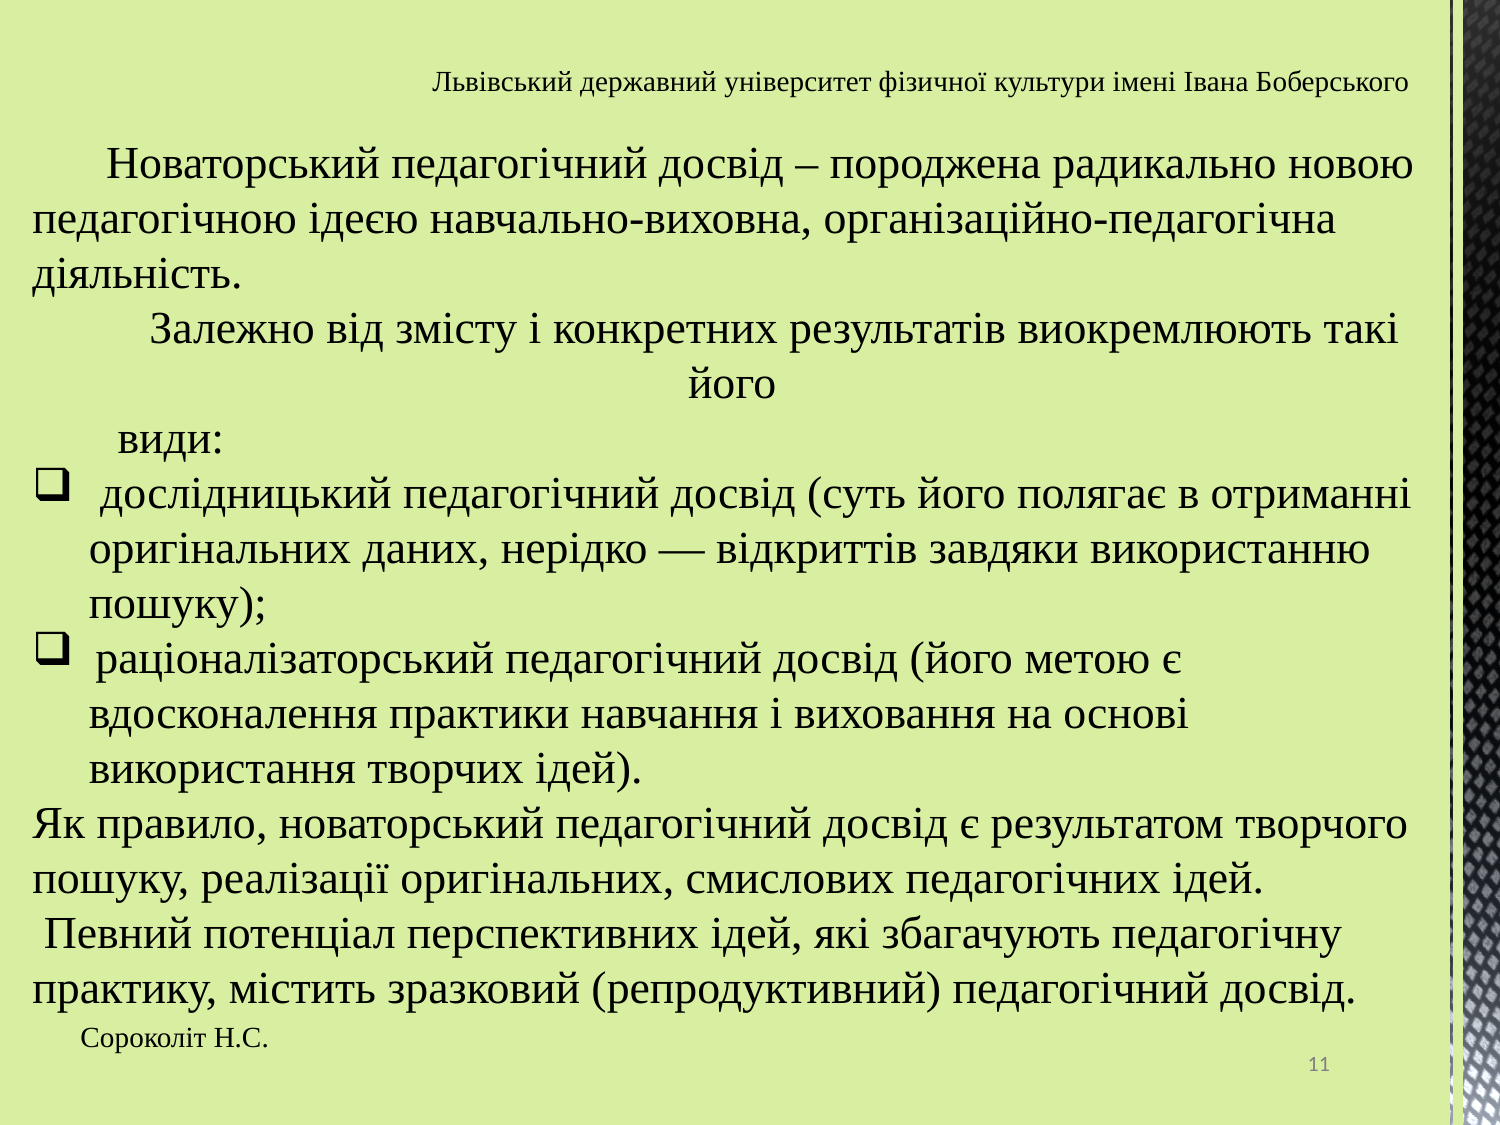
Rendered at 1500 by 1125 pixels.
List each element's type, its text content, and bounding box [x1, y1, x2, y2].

picture [1447, 0, 1500, 1125]
title Львівський державний університет фізичної культури імені Івана Боберського [75, 45, 1425, 114]
text_box Новаторський педагогічний досвід ‒ породжена радикально новою педагогічною ідеєю навчально-виховна, організаційно-педагогічна діяльність. Залежно від змісту і конкретних результатів виокремлюють такі його види: дослідницький педагогічний досвід (суть його полягає в отриманні оригінальних даних, нерідко — відкриттів завдяки використанню пошуку); раціоналізаторський педагогічний досвід (його метою є вдосконалення практики навчання і виховання на основі використання творчих ідей). Як правило, новаторський педагогічний досвід є результатом творчого пошуку, реалізації оригінальних, смислових педагогічних ідей. Певний потенціал перспективних ідей, які збагачують педагогічну практику, містить зразковий (репродуктивний) педагогічний досвід. [17, 125, 1447, 1020]
slide_number 11 [1275, 1050, 1363, 1075]
text_box Сороколіт Н.С. [65, 1020, 284, 1061]
